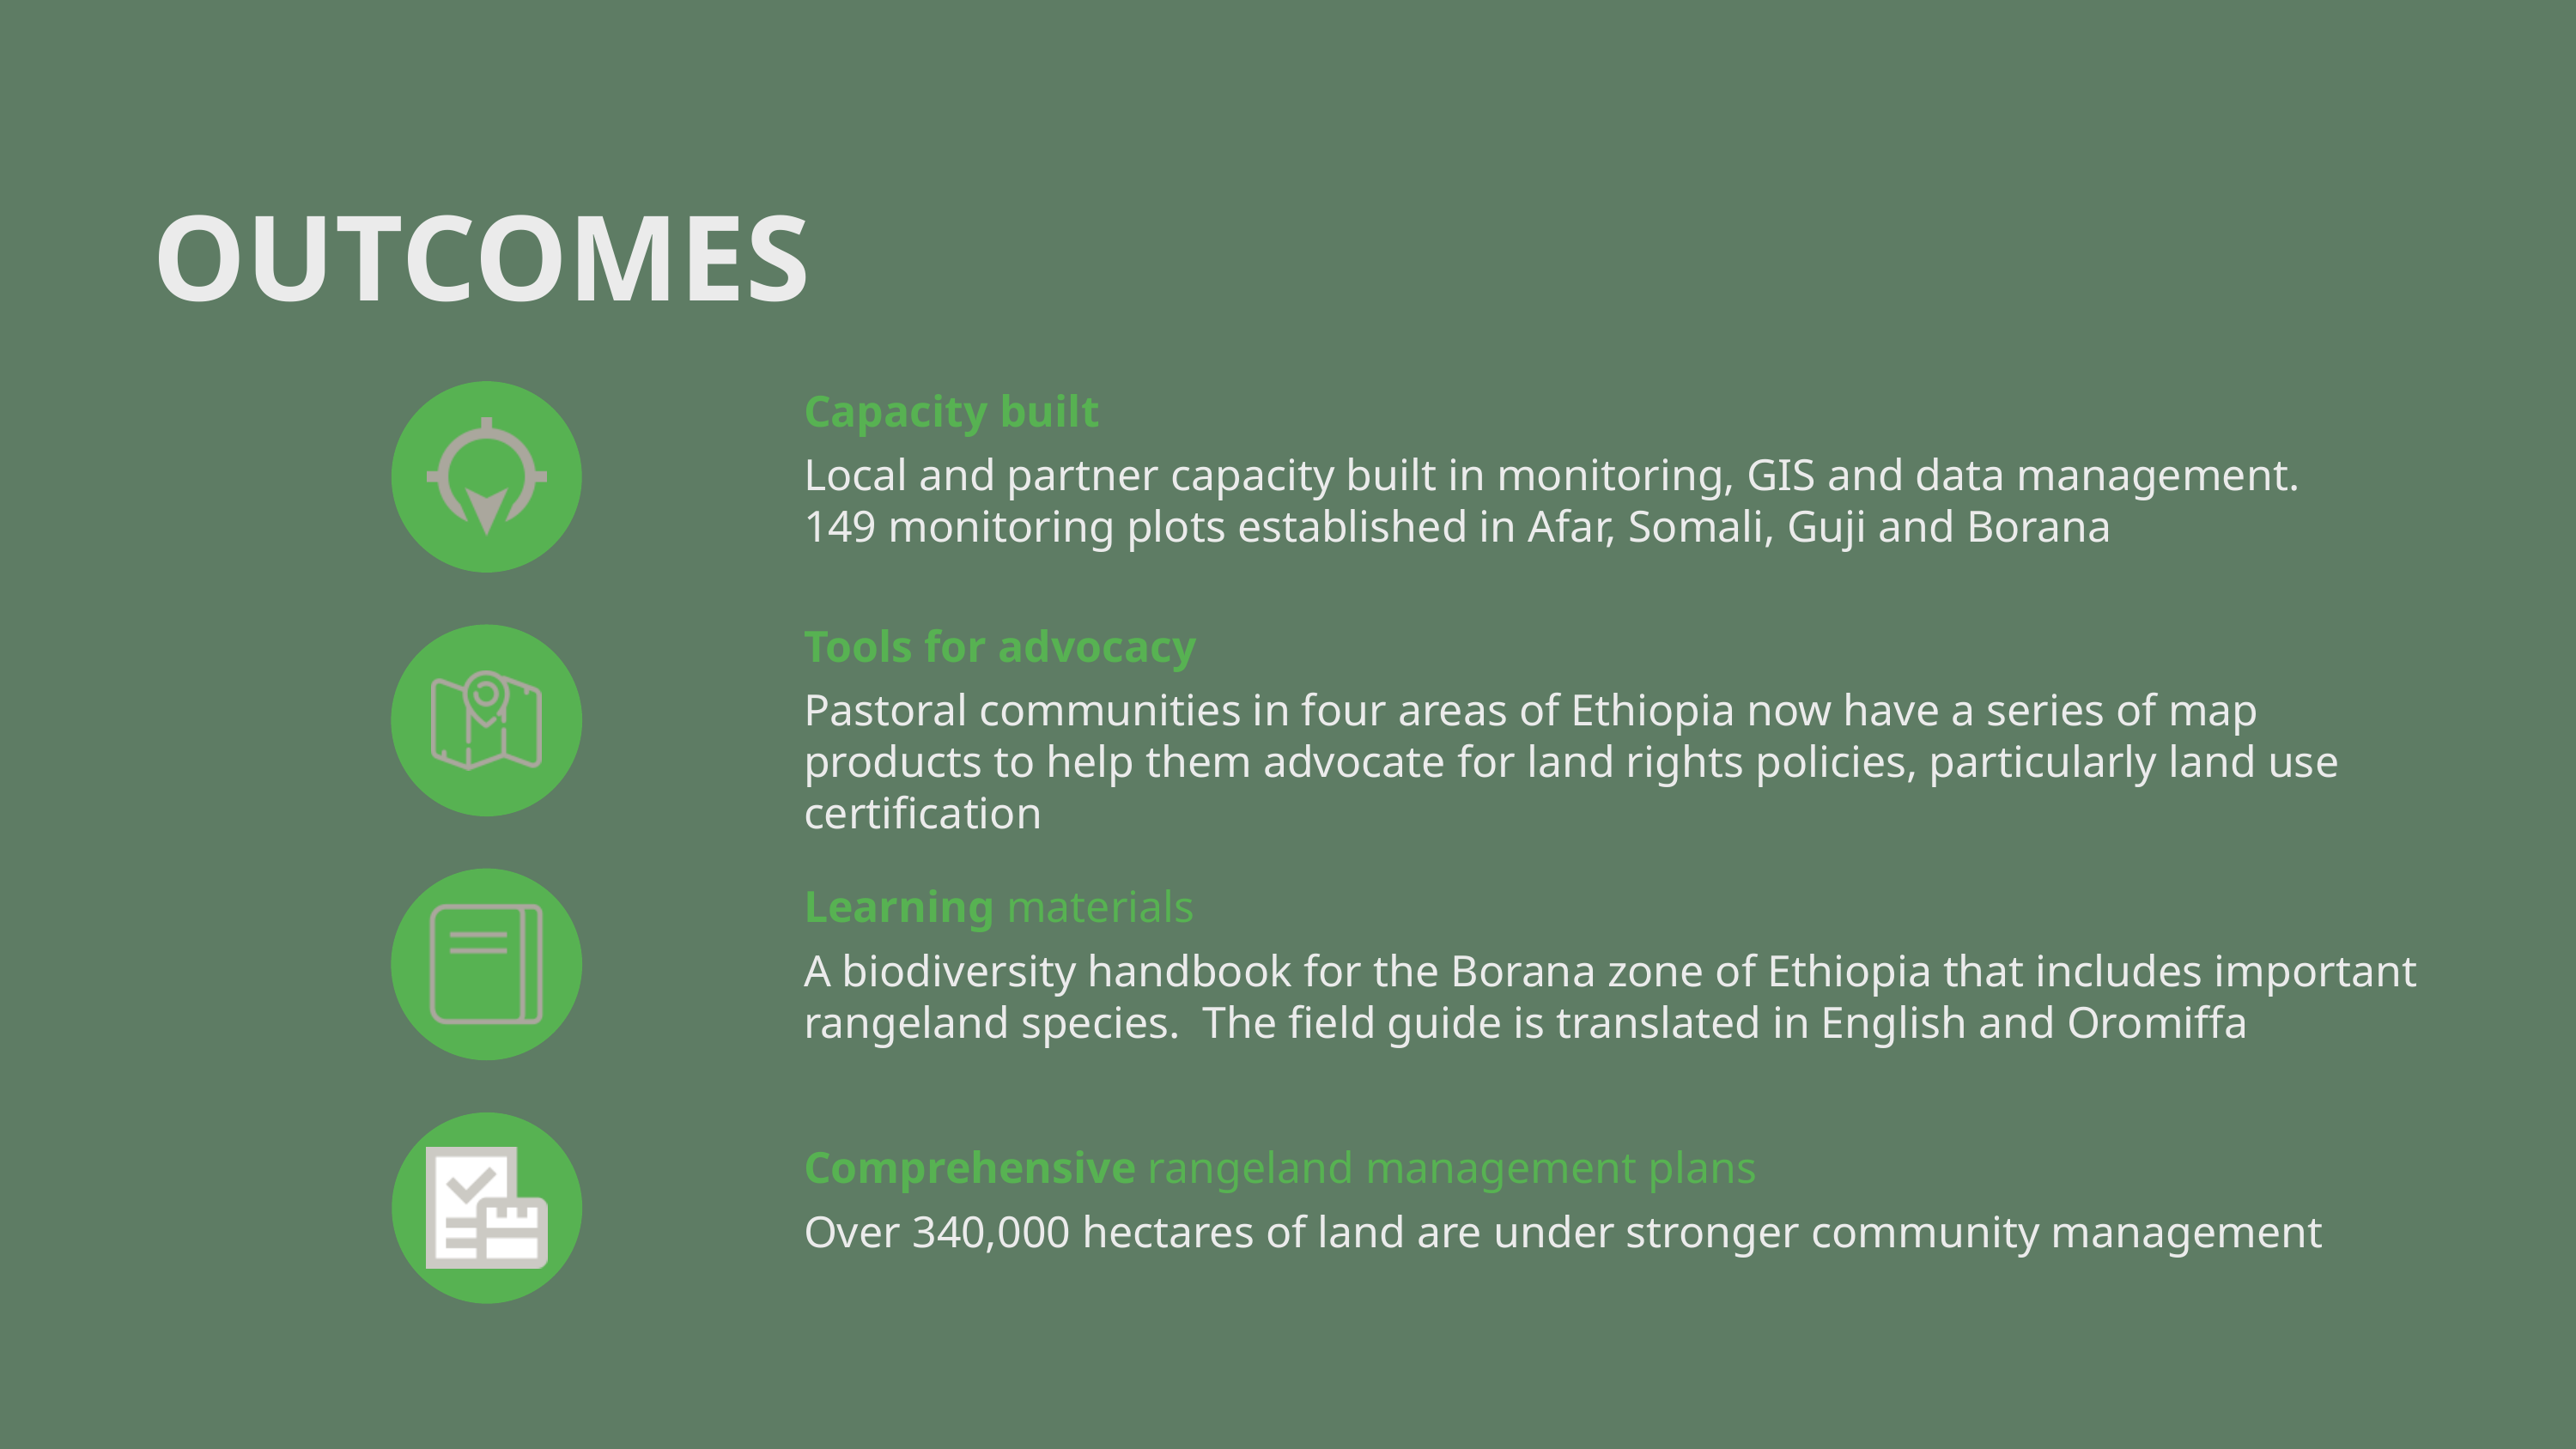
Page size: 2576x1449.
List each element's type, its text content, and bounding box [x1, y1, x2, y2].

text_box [803, 374, 2428, 550]
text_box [803, 609, 2428, 785]
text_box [391, 1112, 583, 1304]
picture [366, 844, 607, 1085]
text_box OUTCOMES [152, 152, 2439, 324]
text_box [390, 624, 583, 817]
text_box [390, 380, 583, 573]
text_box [803, 1131, 2428, 1255]
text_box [803, 870, 2428, 1046]
